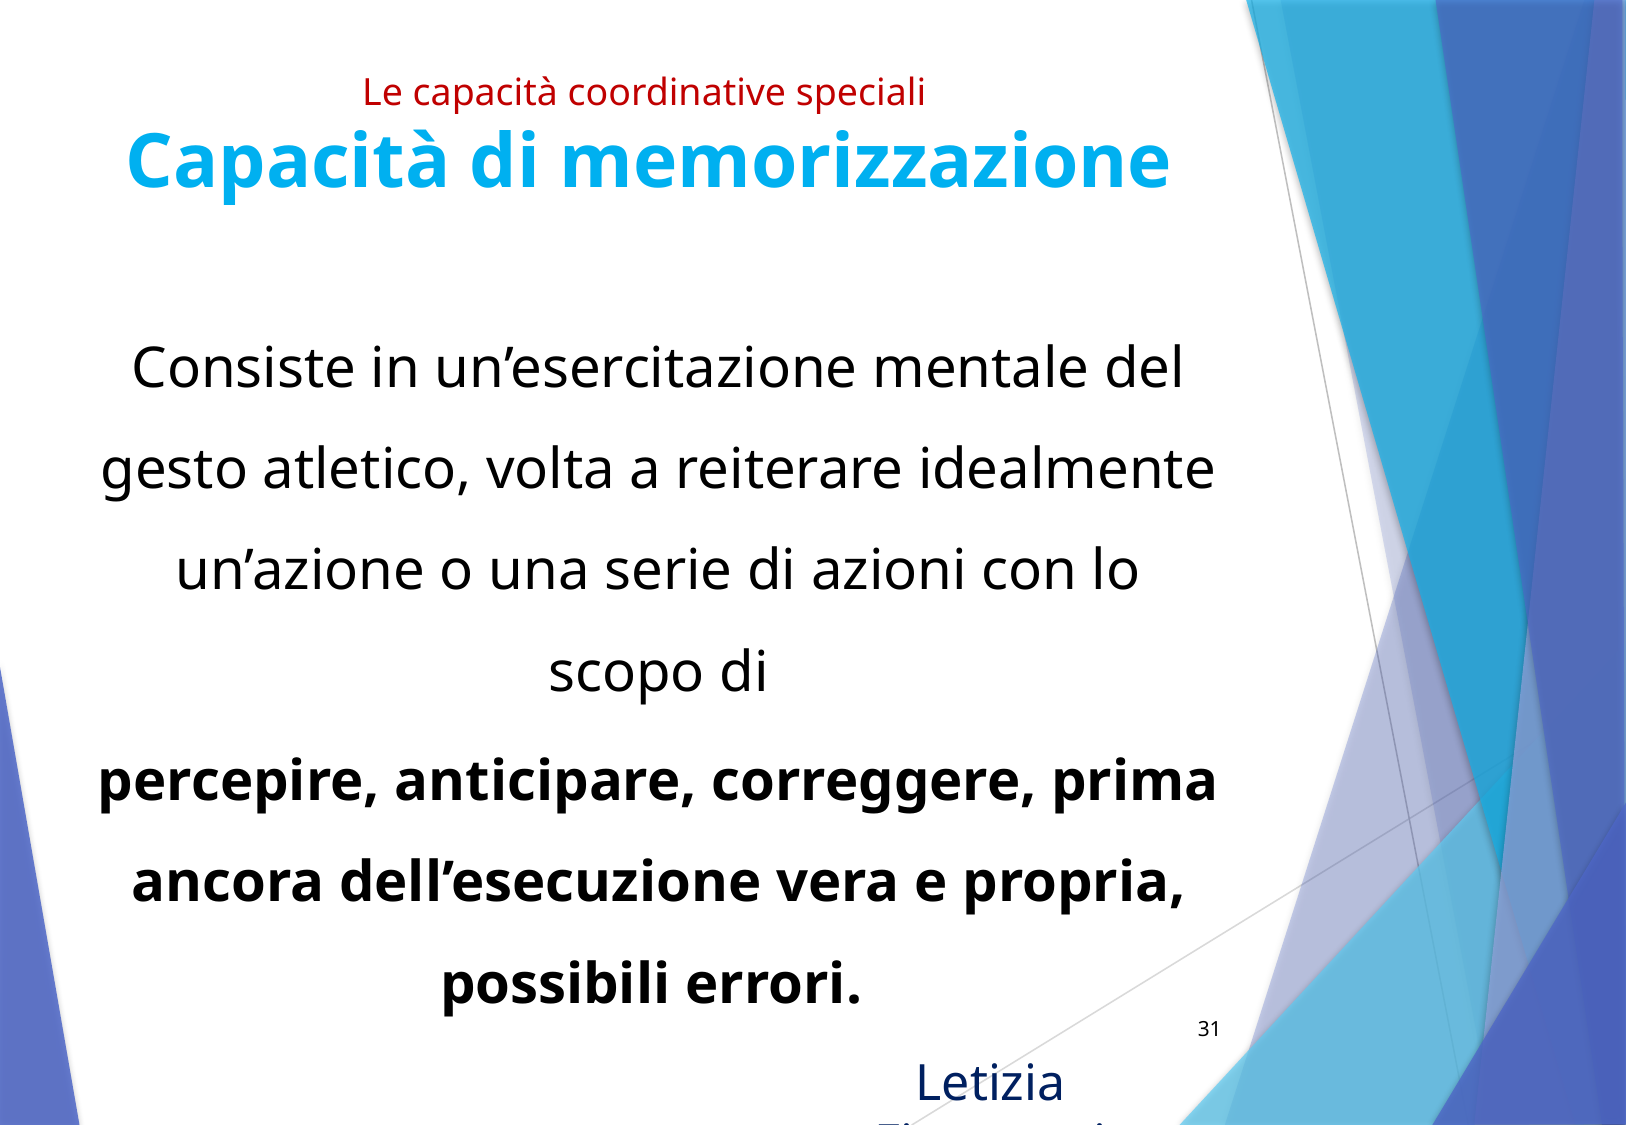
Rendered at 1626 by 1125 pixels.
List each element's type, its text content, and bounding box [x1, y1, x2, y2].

title Le capacità coordinative speciali Capacità di memorizzazione [62, 27, 1237, 244]
text_box Letizia Fioravanti [801, 1043, 1180, 1125]
slide_number 31 [1145, 991, 1237, 1051]
text_box [1180, 1069, 1569, 1125]
list Consiste in un’esercitazione mentale del gesto atletico, volta a reiterare idealmente un’azione o una serie di azioni con lo scopo di percepire, anticipare, correggere, prima ancora dell’esecuzione vera e propria, possibili errori. [62, 289, 1237, 927]
